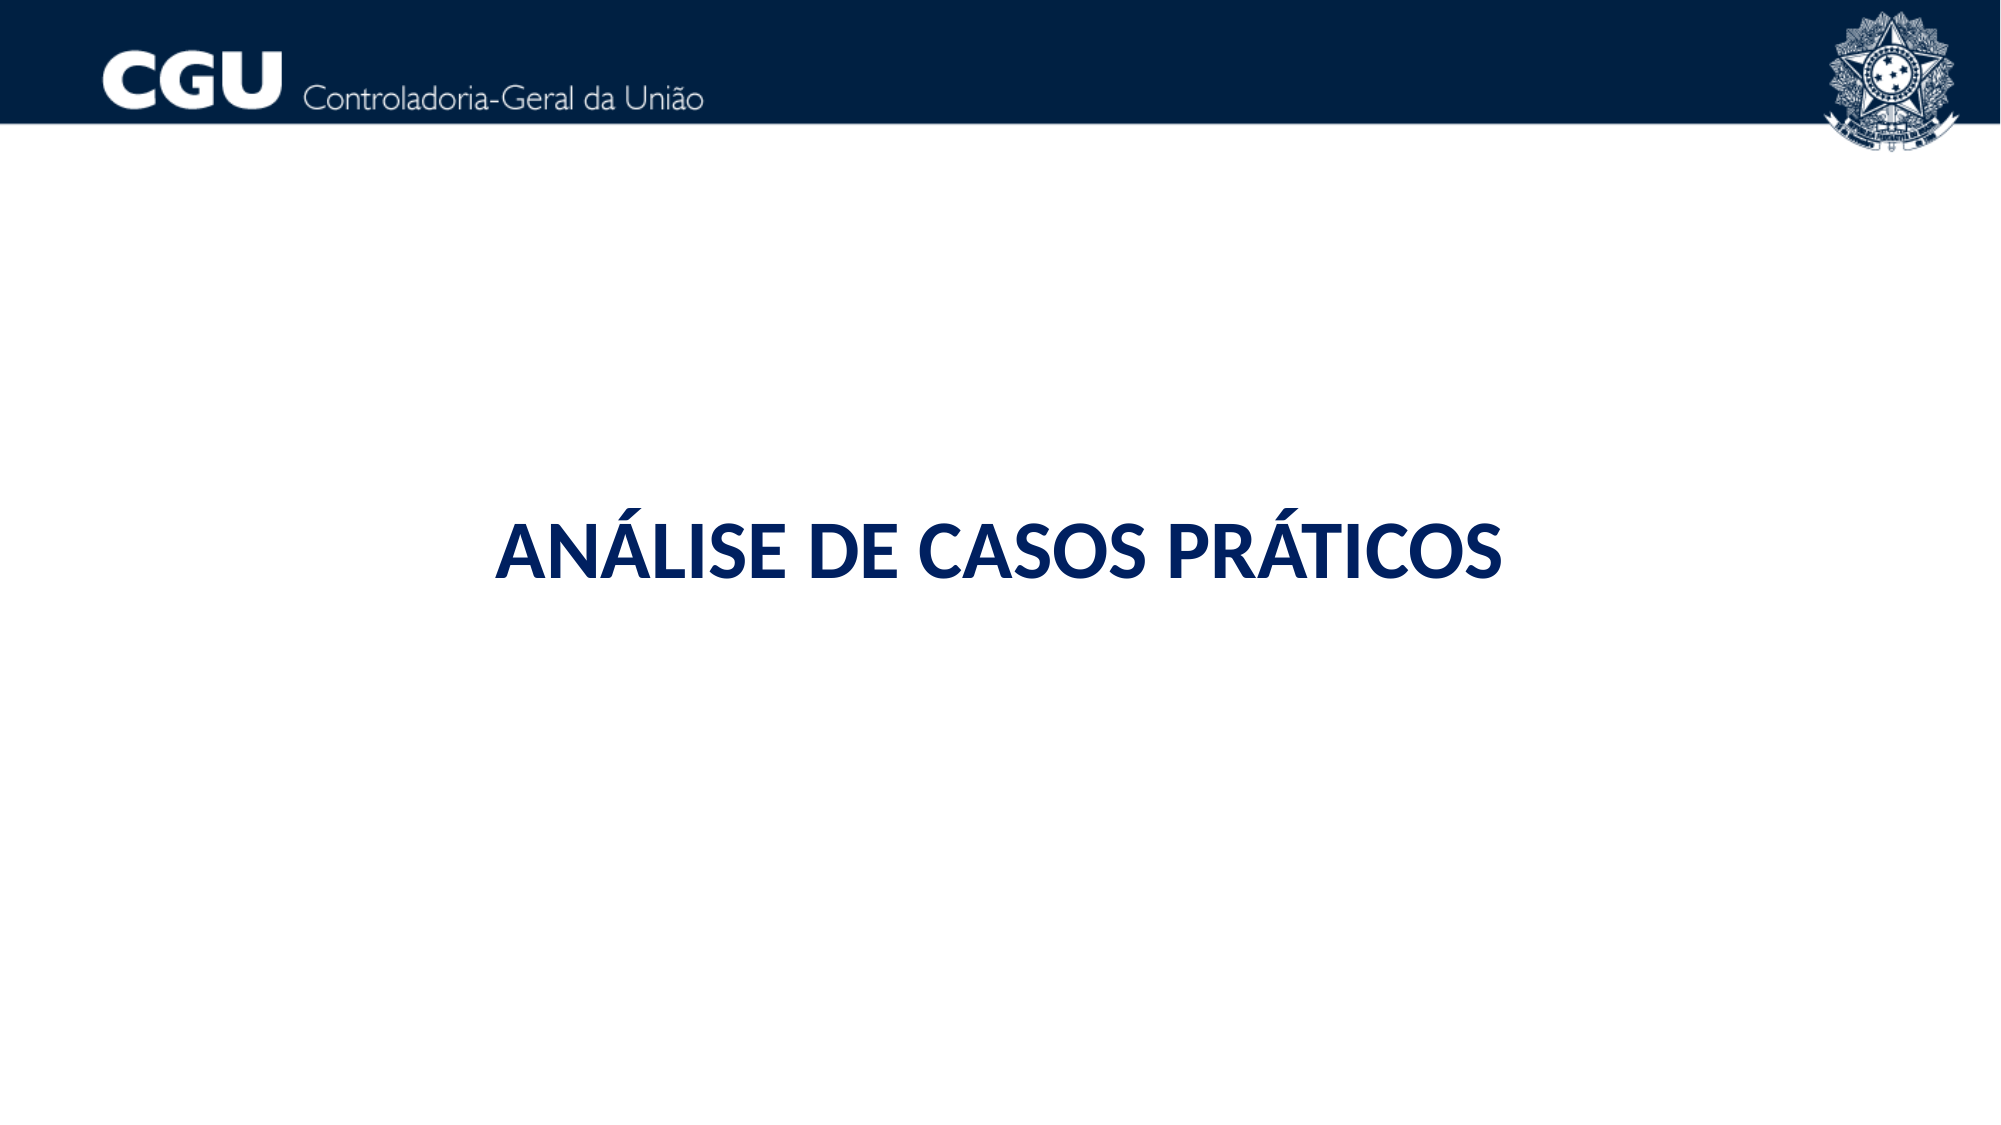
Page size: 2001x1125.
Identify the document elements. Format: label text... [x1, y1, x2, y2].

text_box ANÁLISE DE CASOS PRÁTICOS [241, 488, 1759, 604]
picture [0, 0, 2001, 1125]
